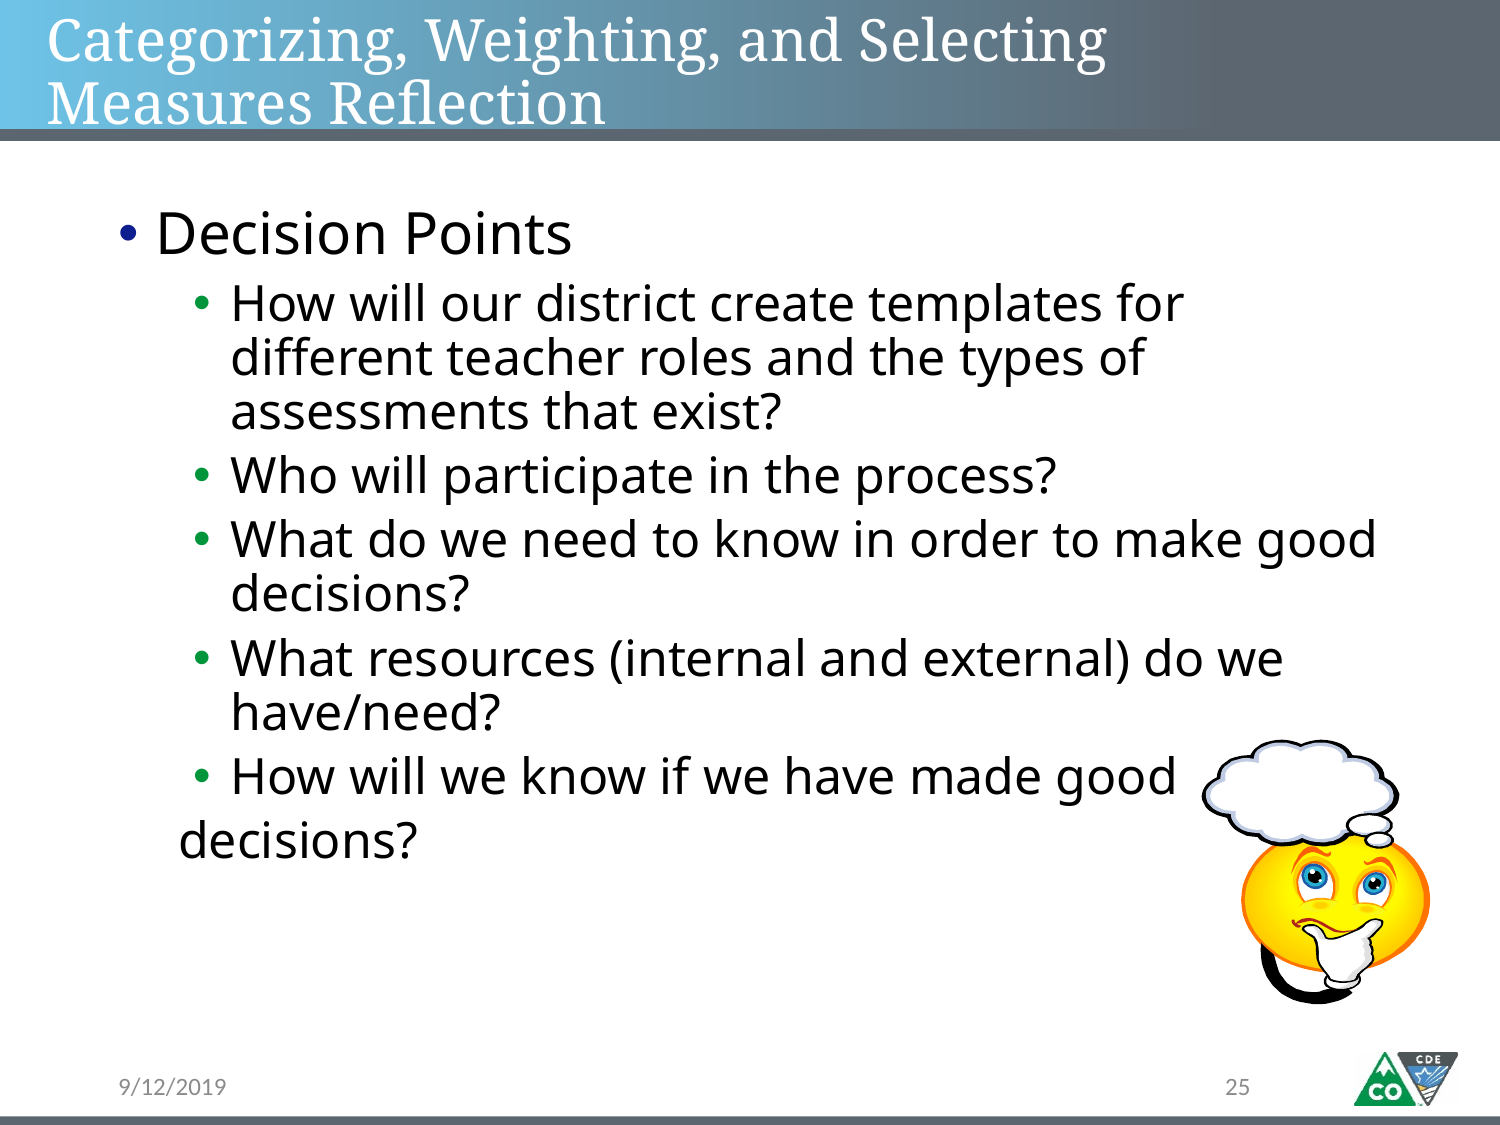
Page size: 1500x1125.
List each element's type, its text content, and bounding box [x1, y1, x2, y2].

title Categorizing, Weighting, and Selecting Measures Reflection [31, 31, 1326, 117]
picture [1354, 1052, 1458, 1106]
footer [62, 1027, 538, 1088]
list Decision Points How will our district create templates for different teacher roles and the types of assessments that exist? Who will participate in the process? What do we need to know in order to make good decisions? What resources (internal and external) do we have/need? How will we know if we have made good decisions? [103, 197, 1397, 1024]
picture [1200, 738, 1432, 1005]
